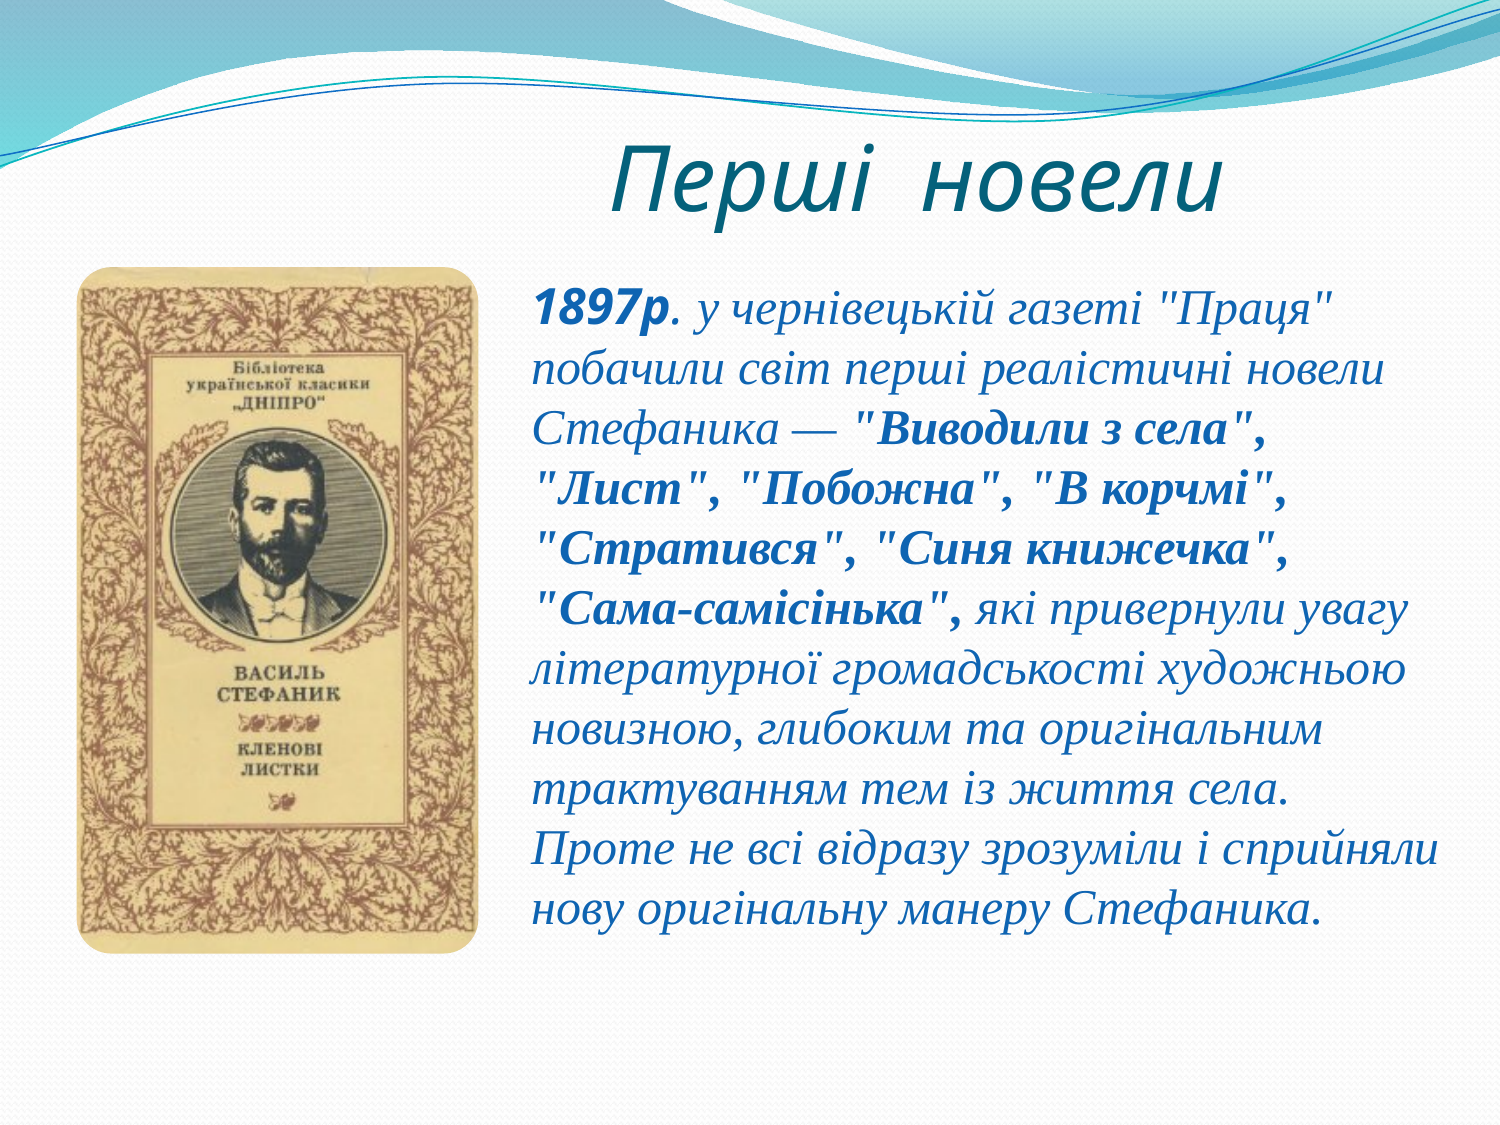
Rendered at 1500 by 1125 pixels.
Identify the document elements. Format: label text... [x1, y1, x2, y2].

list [76, 266, 479, 954]
text_box 1897р. у чернівецькій газеті "Праця" побачили світ перші реалістичні новели Стефаника — "Виводили з села", "Лист", "Побожна", "В корчмі", "Стратився", "Синя книжечка", "Сама-самісінька", які привернули увагу літературної громадськості художньою новизною, глибоким та оригінальним трактуванням тем із життя села. Проте не всі відразу зрозуміли і сприйняли нову оригінальну манеру Стефаника. [516, 267, 1462, 942]
title Перші новели [608, 90, 1282, 231]
